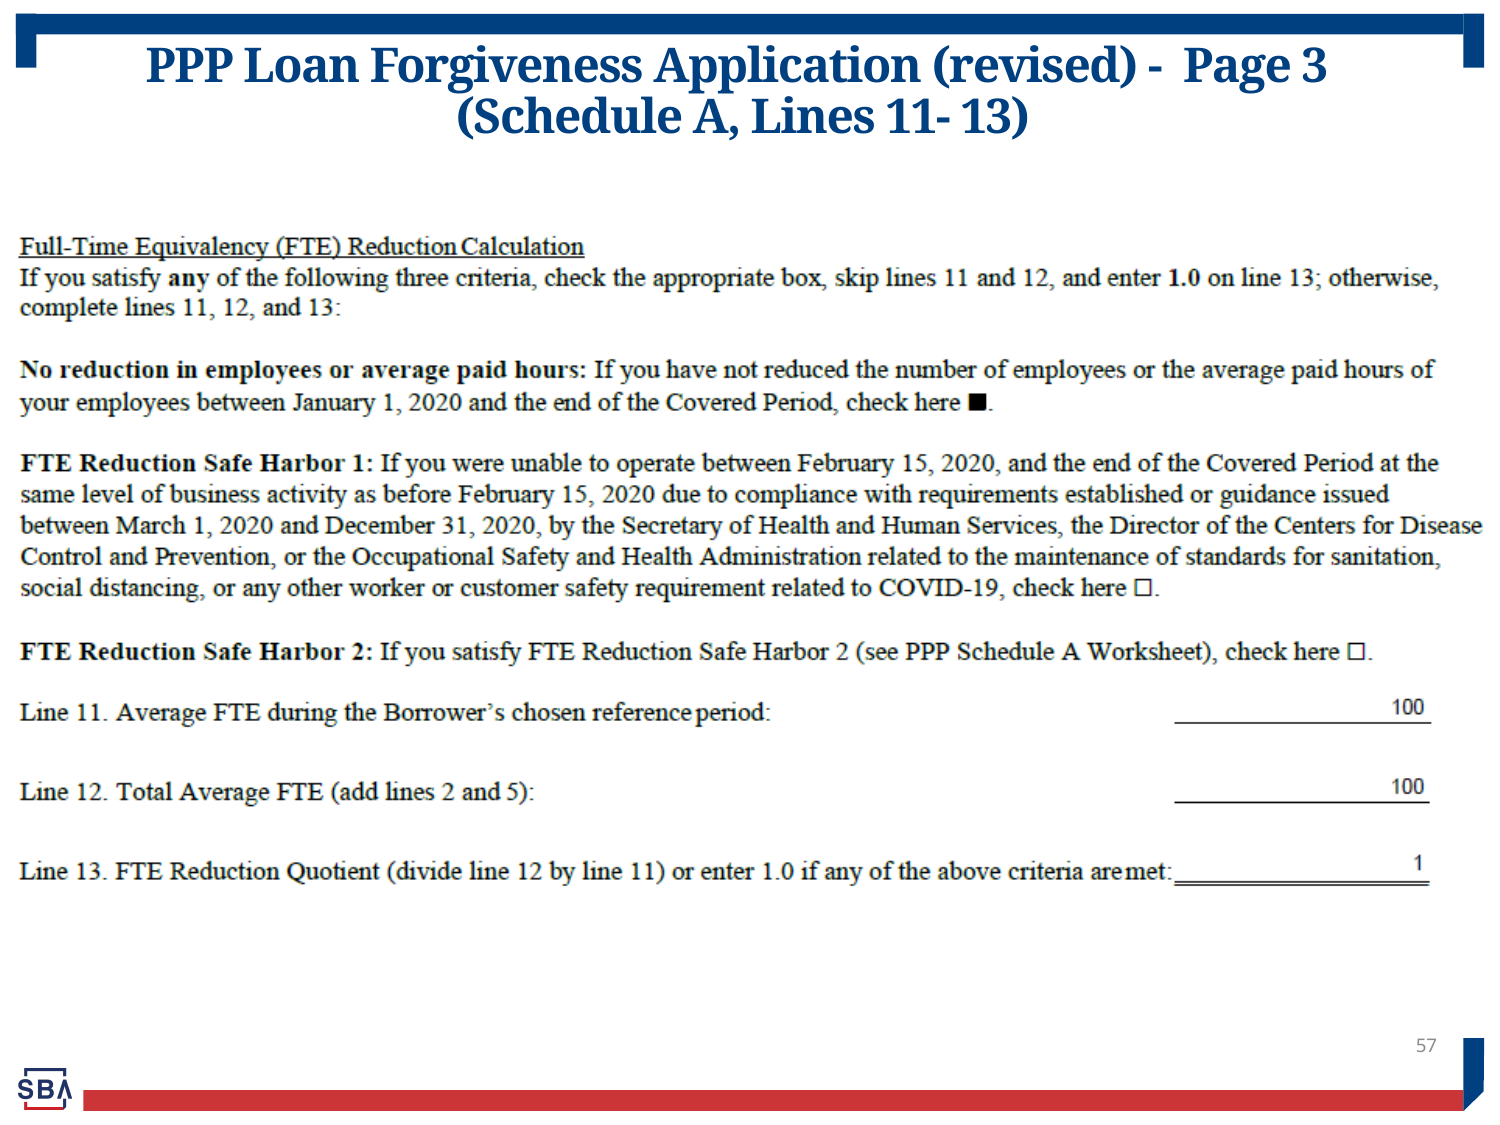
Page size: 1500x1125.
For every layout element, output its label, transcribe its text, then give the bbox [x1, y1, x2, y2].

slide_number 57 [1114, 1016, 1453, 1076]
picture [0, 213, 1500, 911]
text_box PPP Loan Forgiveness Application (revised) - Page 3 (Schedule A, Lines 11- 13) [0, 33, 1486, 152]
picture [18, 1068, 73, 1110]
